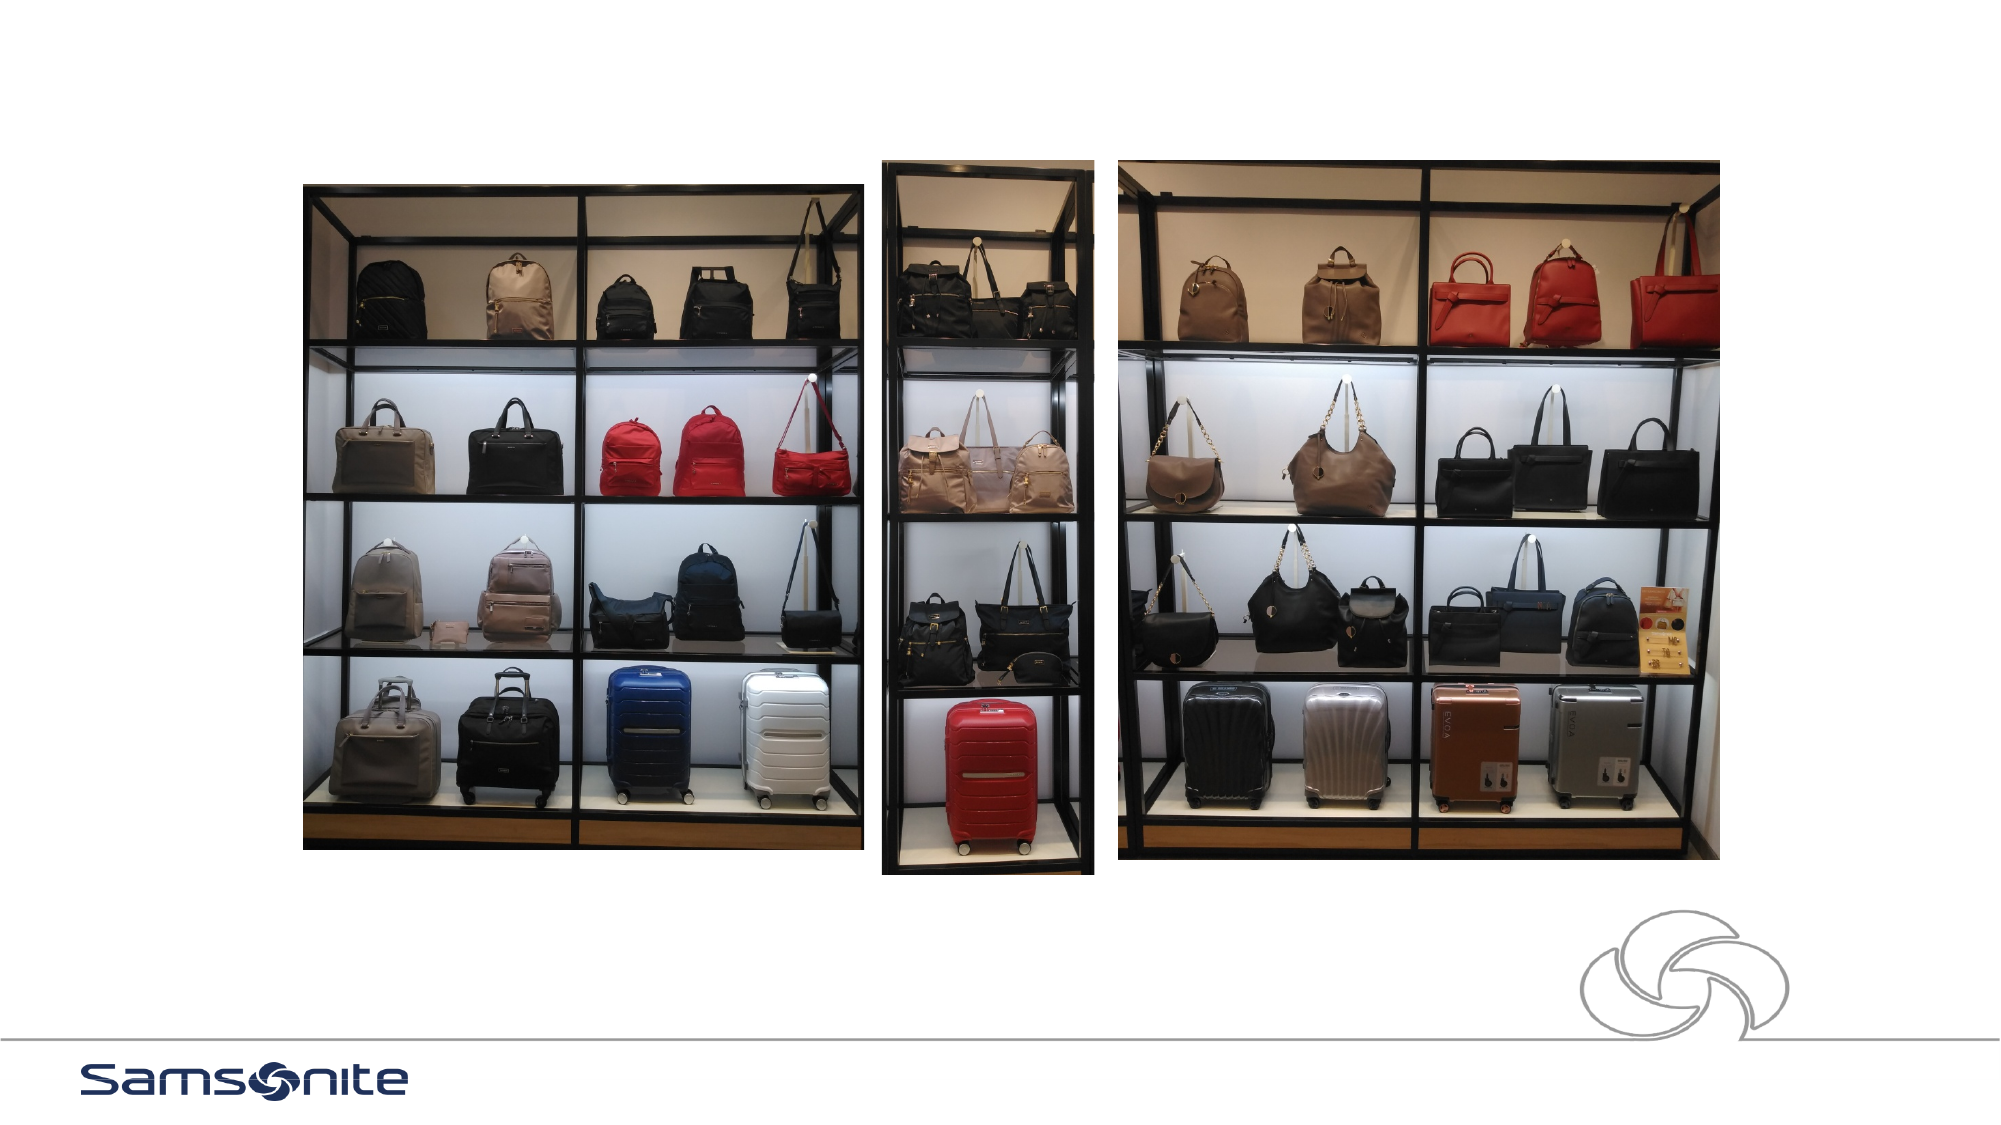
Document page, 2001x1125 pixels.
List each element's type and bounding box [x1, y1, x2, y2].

picture [1118, 160, 1720, 860]
picture [302, 184, 865, 850]
picture [0, 902, 2000, 1101]
picture [881, 160, 1095, 875]
